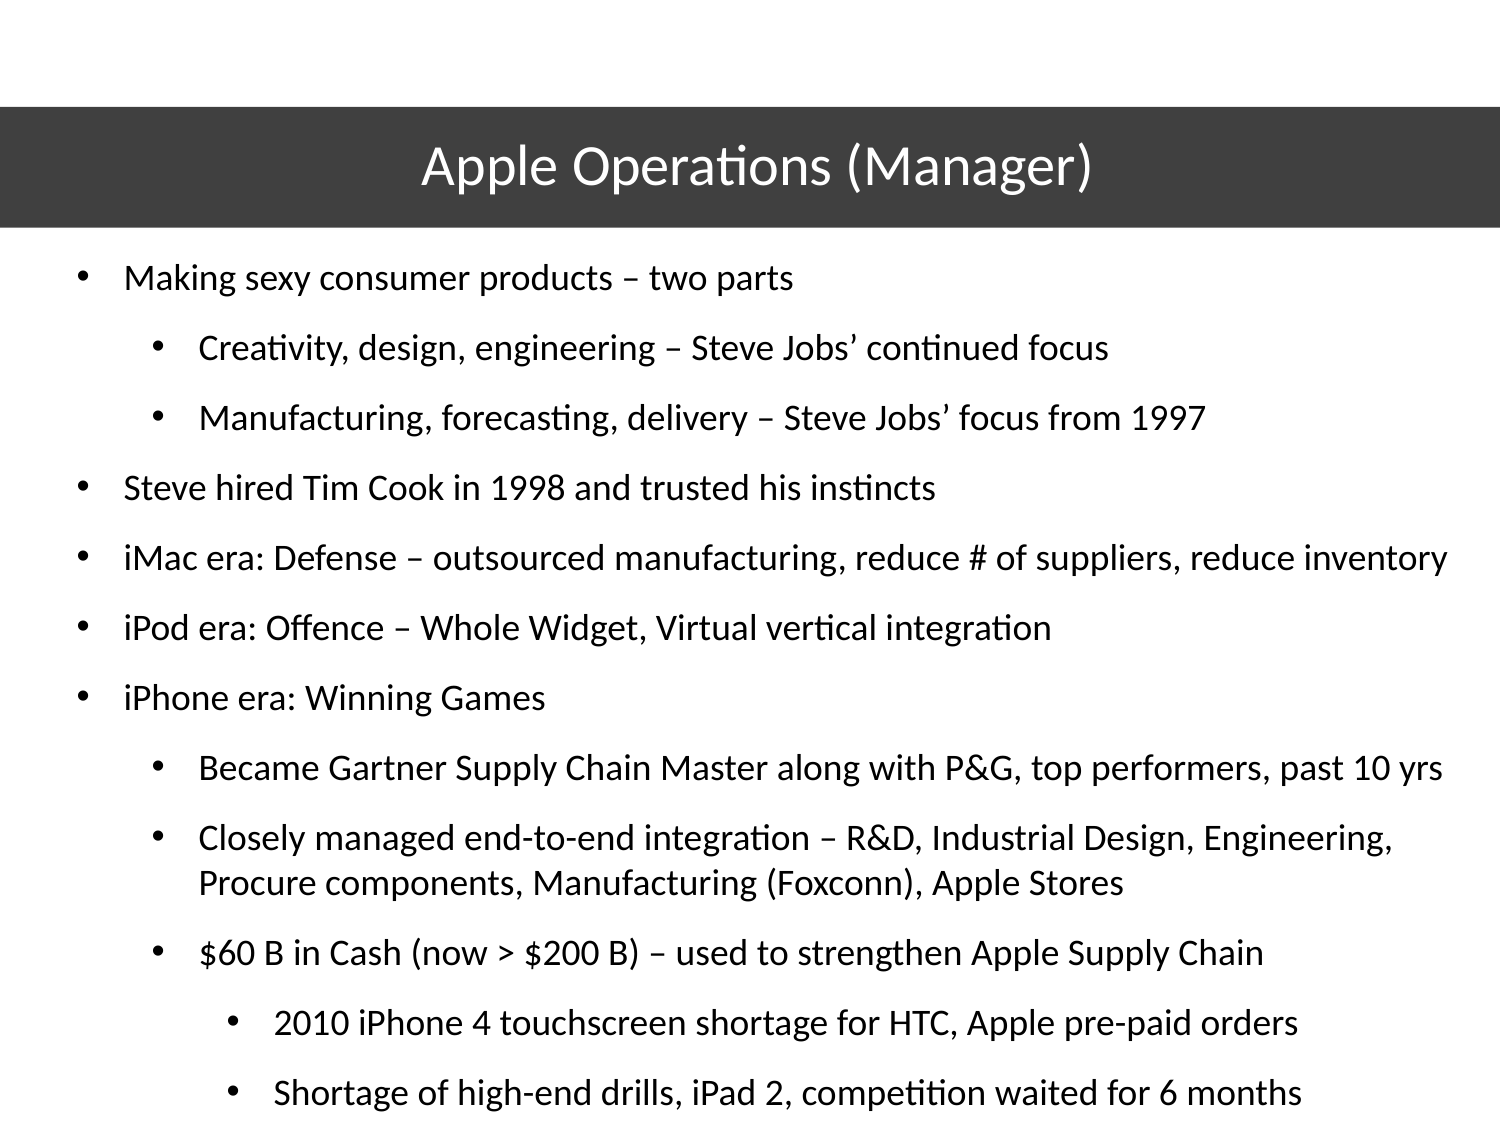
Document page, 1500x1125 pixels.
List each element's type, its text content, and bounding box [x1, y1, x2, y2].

title Apple Operations (Manager) [68, 105, 1448, 228]
text_box [0, 105, 1500, 230]
text_box Making sexy consumer products – two parts Creativity, design, engineering – Steve Jobs’ continued focus Manufacturing, forecasting, delivery – Steve Jobs’ focus from 1997 Steve hired Tim Cook in 1998 and trusted his instincts iMac era: Defense – outsourced manufacturing, reduce # of suppliers, reduce inventory iPod era: Offence – Whole Widget, Virtual vertical integration iPhone era: Winning Games Became Gartner Supply Chain Master along with P&G, top performers, past 10 yrs Closely managed end-to-end integration – R&D, Industrial Design, Engineering, Procure components, Manufacturing (Foxconn), Apple Stores $60 B in Cash (now > $200 B) – used to strengthen Apple Supply Chain 2010 iPhone 4 touchscreen shortage for HTC, Apple pre-paid orders Shortage of high-end drills, iPad 2, competition waited for 6 months [61, 245, 1476, 1121]
